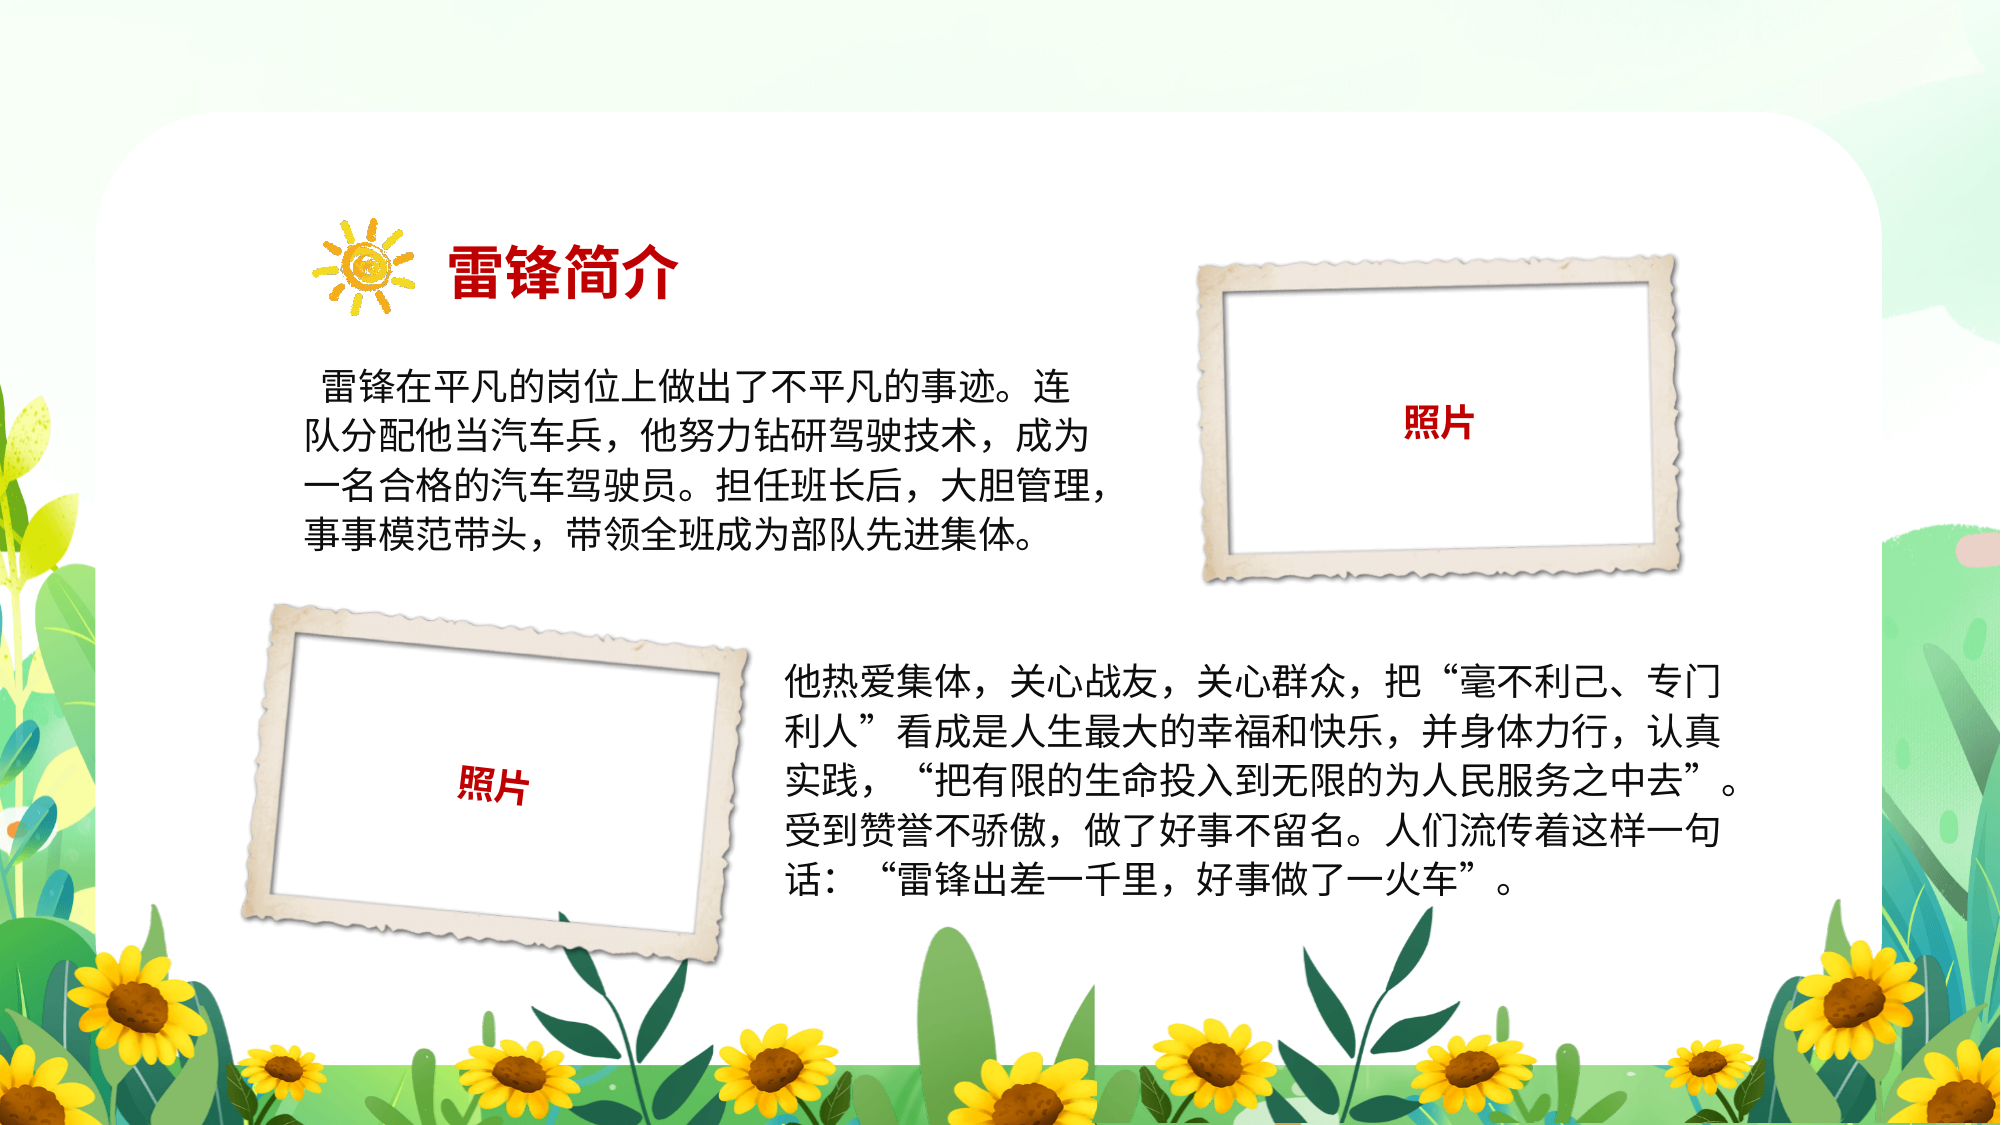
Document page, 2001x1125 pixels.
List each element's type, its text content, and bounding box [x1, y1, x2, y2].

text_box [1193, 251, 1688, 589]
picture [0, 0, 2001, 1125]
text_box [248, 616, 744, 954]
text_box 雷锋在平凡的岗位上做出了不平凡的事迹。连队分配他当汽车兵，他努力钻研驾驶技术，成为一名合格的汽车驾驶员。担任班长后，大胆管理，事事模范带头，带领全班成为部队先进集体。 [288, 350, 1114, 564]
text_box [312, 218, 697, 316]
text_box 他热爱集体，关心战友，关心群众，把“毫不利己、专门利人”看成是人生最大的幸福和快乐，并身体力行，认真实践，“把有限的生命投入到无限的为人民服务之中去”。受到赞誉不骄傲，做了好事不留名。人们流传着这样一句话：“雷锋出差一千里，好事做了一火车”。 [769, 646, 1770, 909]
